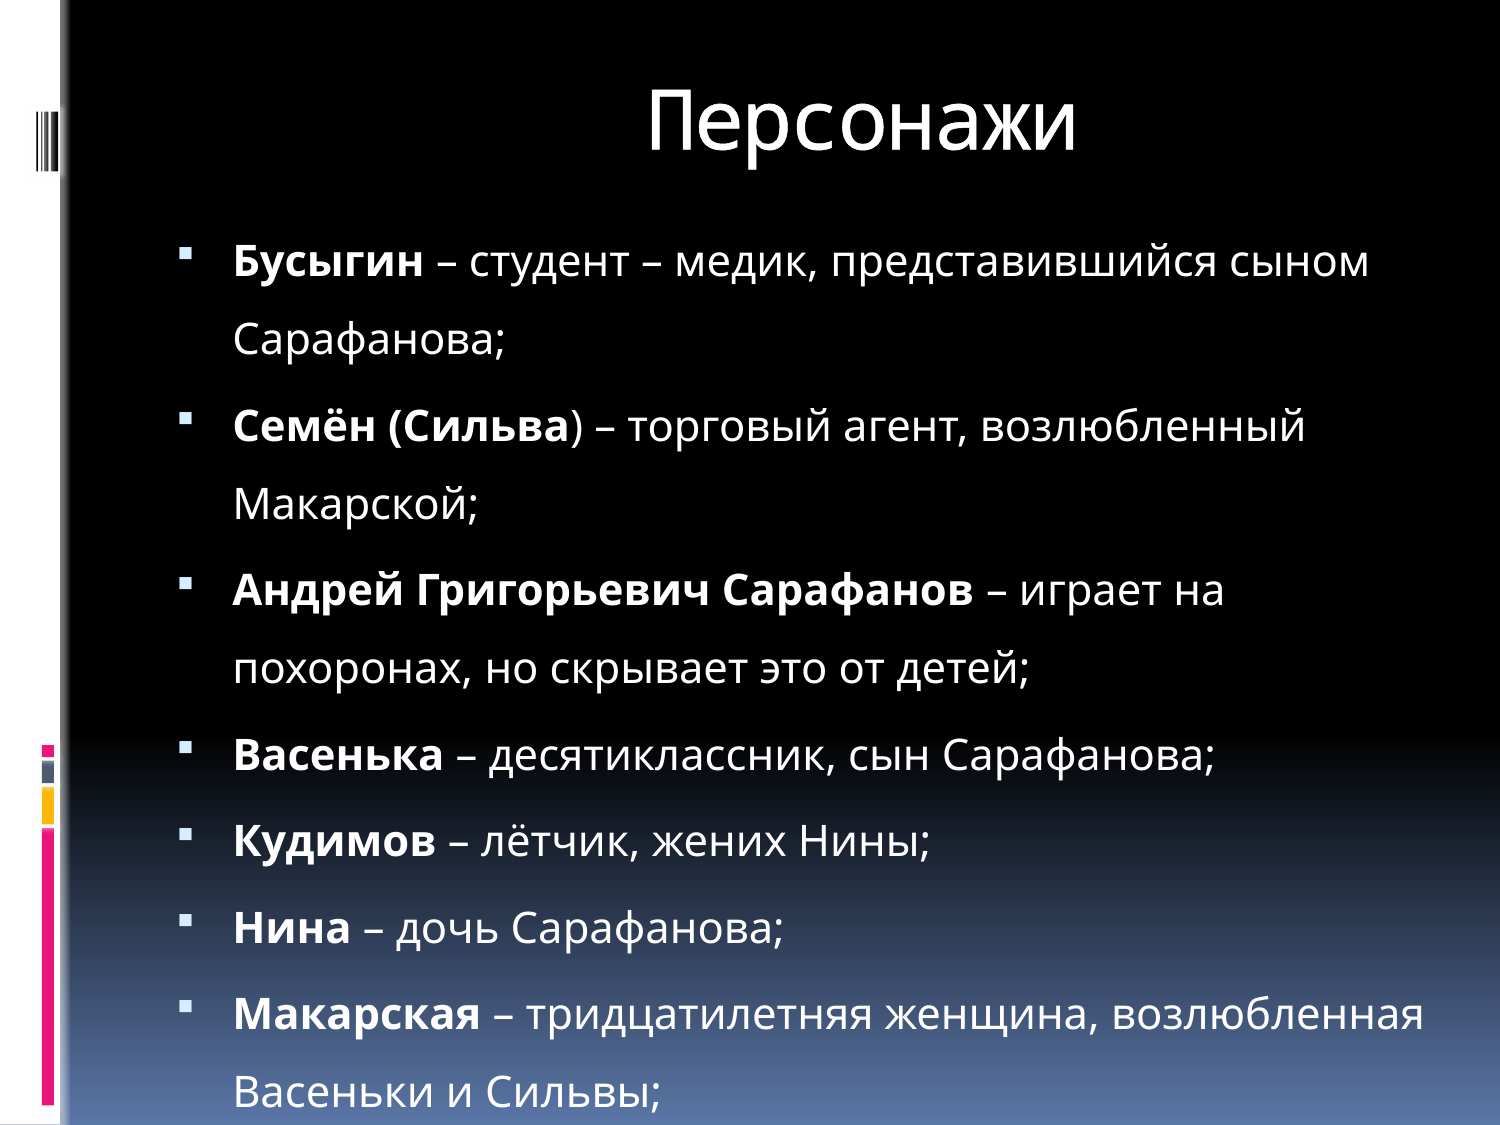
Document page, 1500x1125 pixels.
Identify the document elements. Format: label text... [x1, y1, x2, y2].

title Персонажи [150, 58, 1425, 188]
list Бусыгин – студент – медик, представившийся сыном Сарафанова; Семён (Сильва) – торговый агент, возлюбленный Макарской; Андрей Григорьевич Сарафанов – играет на похоронах, но скрывает это от детей; Васенька – десятиклассник, сын Сарафанова; Кудимов – лётчик, жених Нины; Нина – дочь Сарафанова; Макарская – тридцатилетняя женщина, возлюбленная Васеньки и Сильвы; [150, 199, 1454, 1125]
